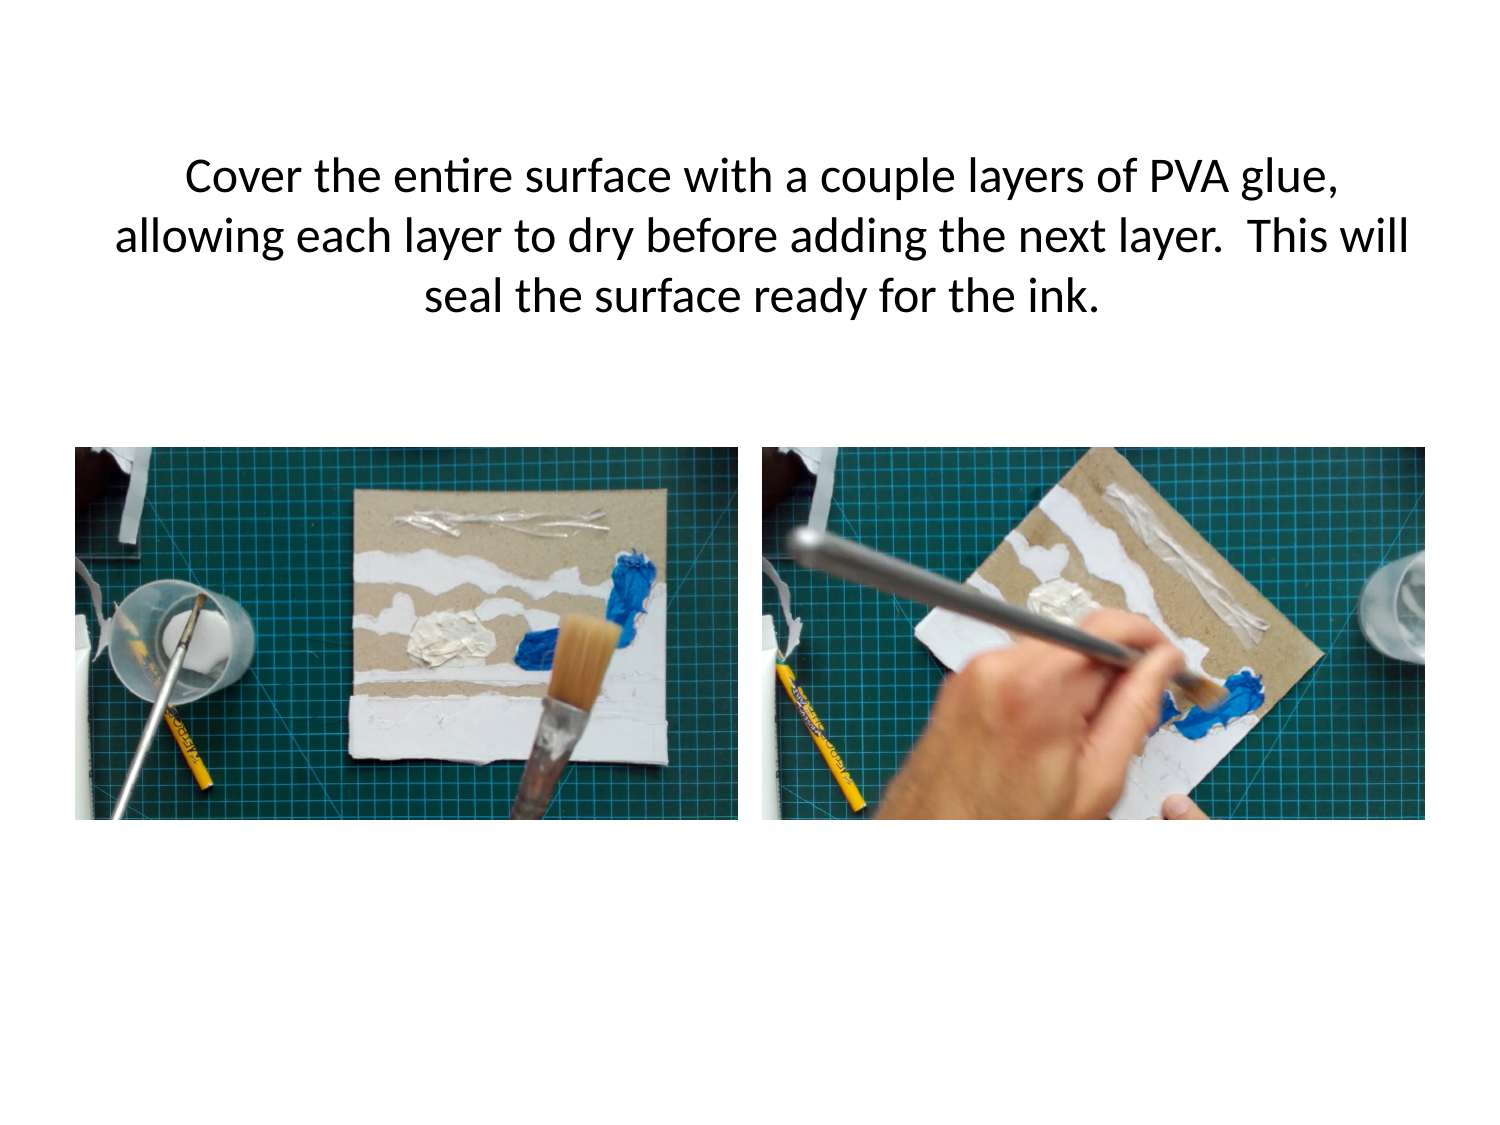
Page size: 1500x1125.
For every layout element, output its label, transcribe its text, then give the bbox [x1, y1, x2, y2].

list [762, 262, 1426, 1006]
title Cover the entire surface with a couple layers of PVA glue, allowing each layer to dry before adding the next layer. This will seal the surface ready for the ink. [87, 138, 1438, 327]
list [74, 262, 738, 1006]
